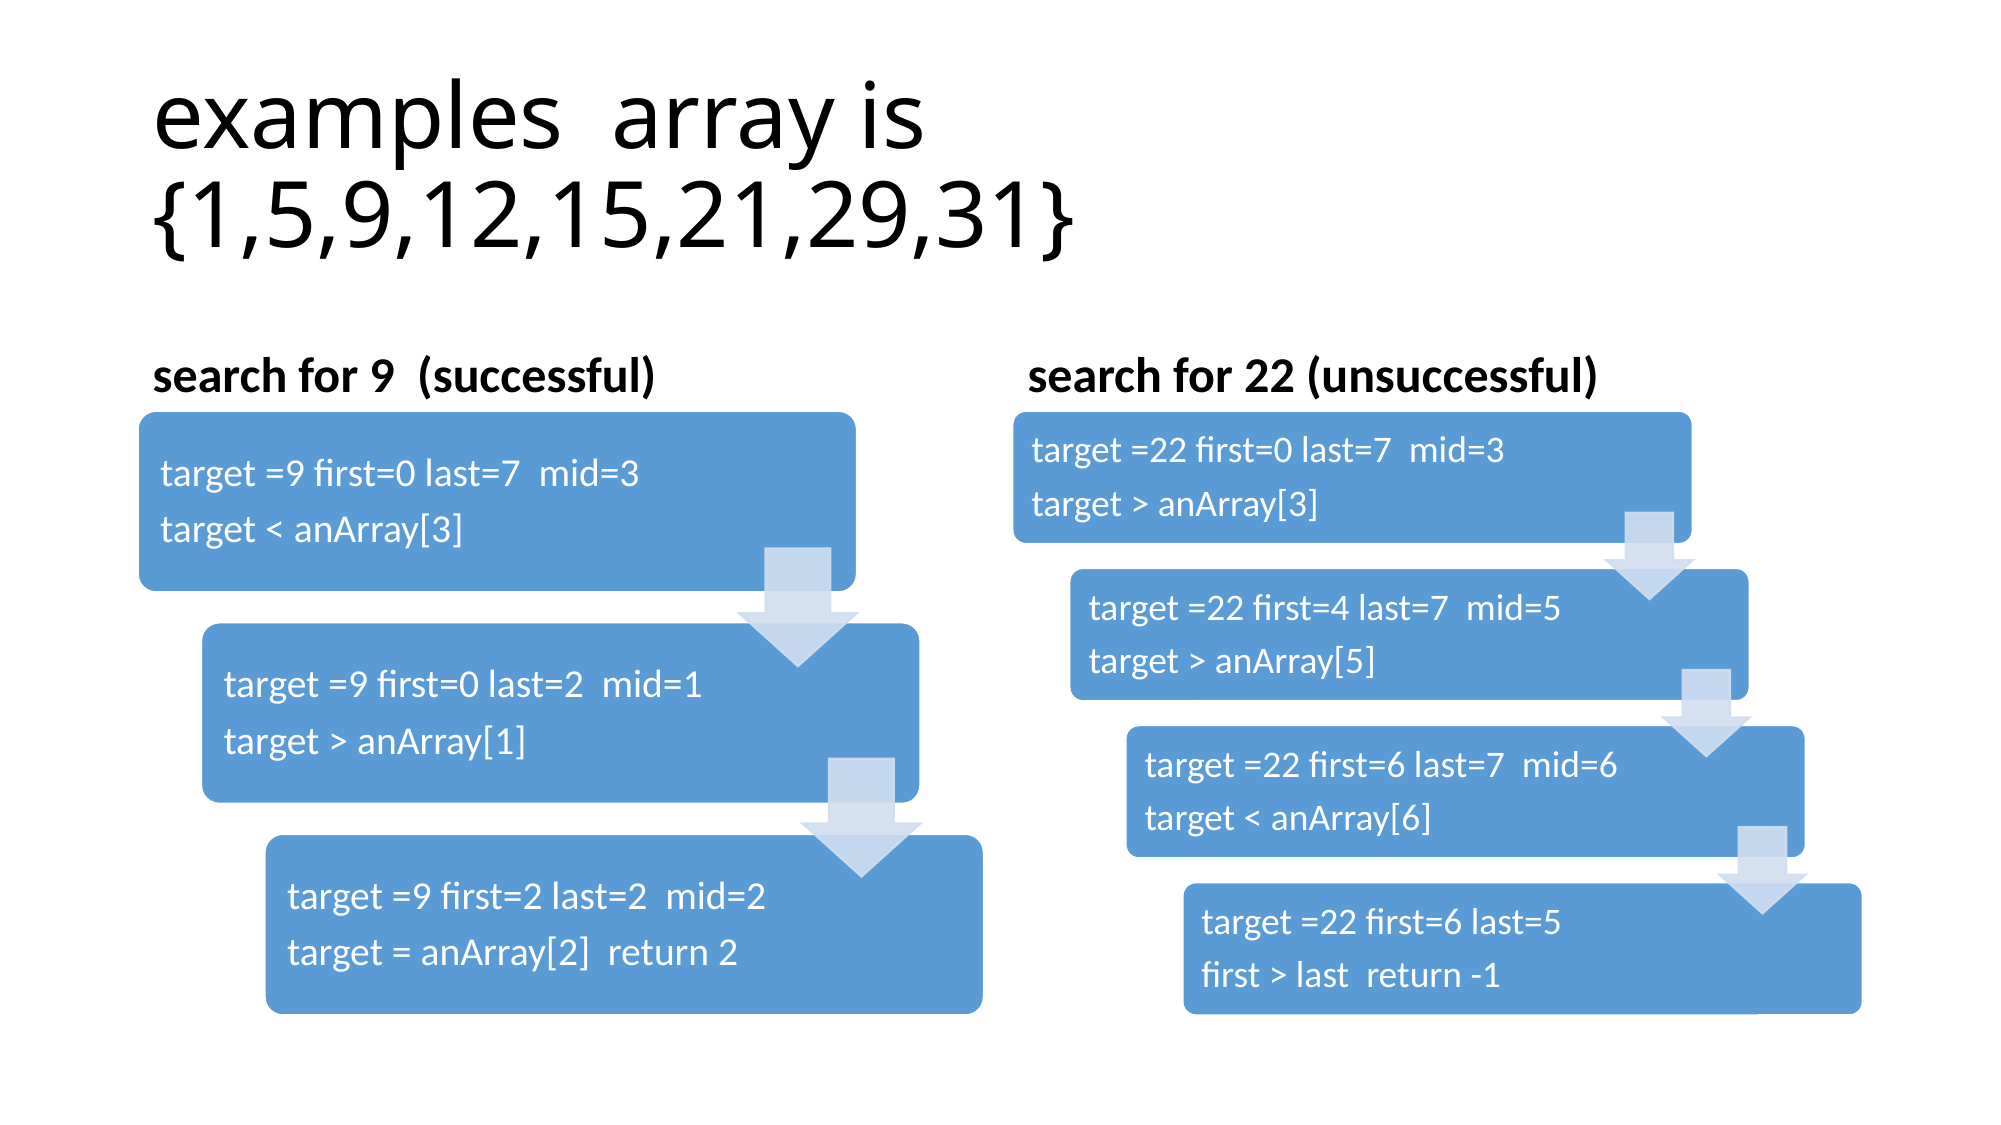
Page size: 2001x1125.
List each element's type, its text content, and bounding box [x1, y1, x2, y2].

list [1012, 410, 1863, 1016]
list search for 9 (successful) [137, 275, 984, 410]
title examples array is {1,5,9,12,15,21,29,31} [137, 59, 1863, 278]
list search for 22 (unsuccessful) [1012, 275, 1863, 410]
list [137, 410, 984, 1016]
